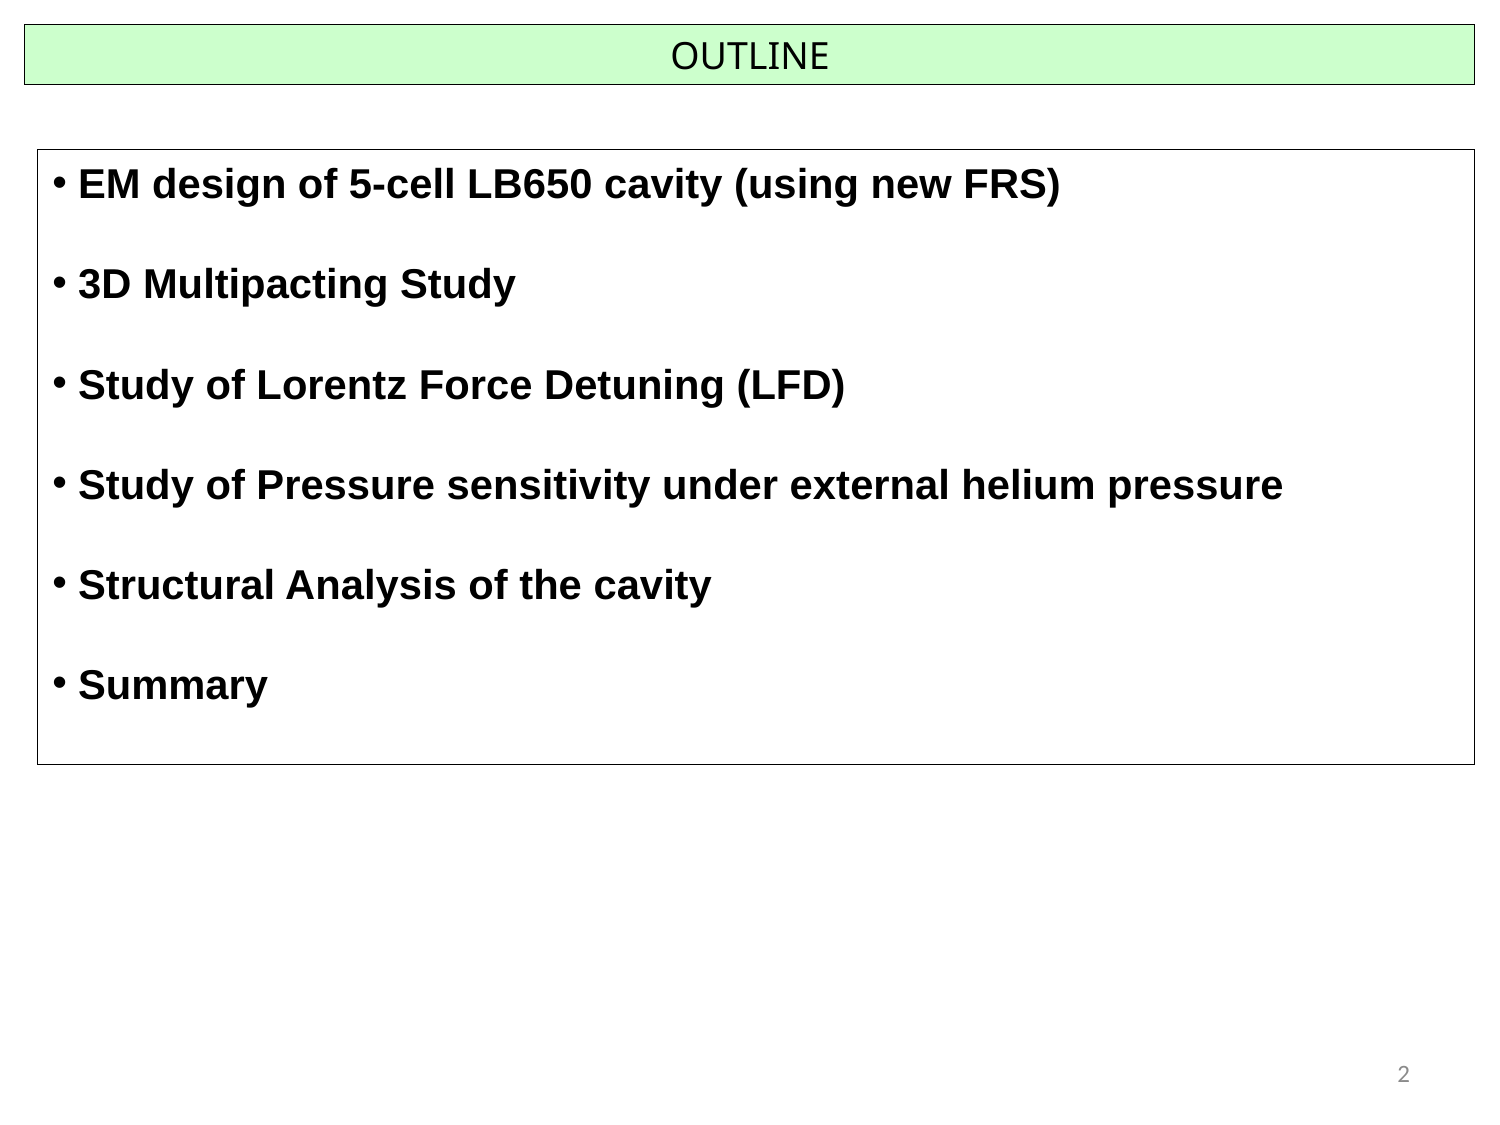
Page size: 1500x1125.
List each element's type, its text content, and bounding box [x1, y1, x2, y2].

text_box EM design of 5-cell LB650 cavity (using new FRS) 3D Multipacting Study Study of Lorentz Force Detuning (LFD) Study of Pressure sensitivity under external helium pressure Structural Analysis of the cavity Summary [37, 149, 1475, 765]
text_box OUTLINE [24, 24, 1475, 85]
slide_number 2 [1074, 1042, 1425, 1103]
